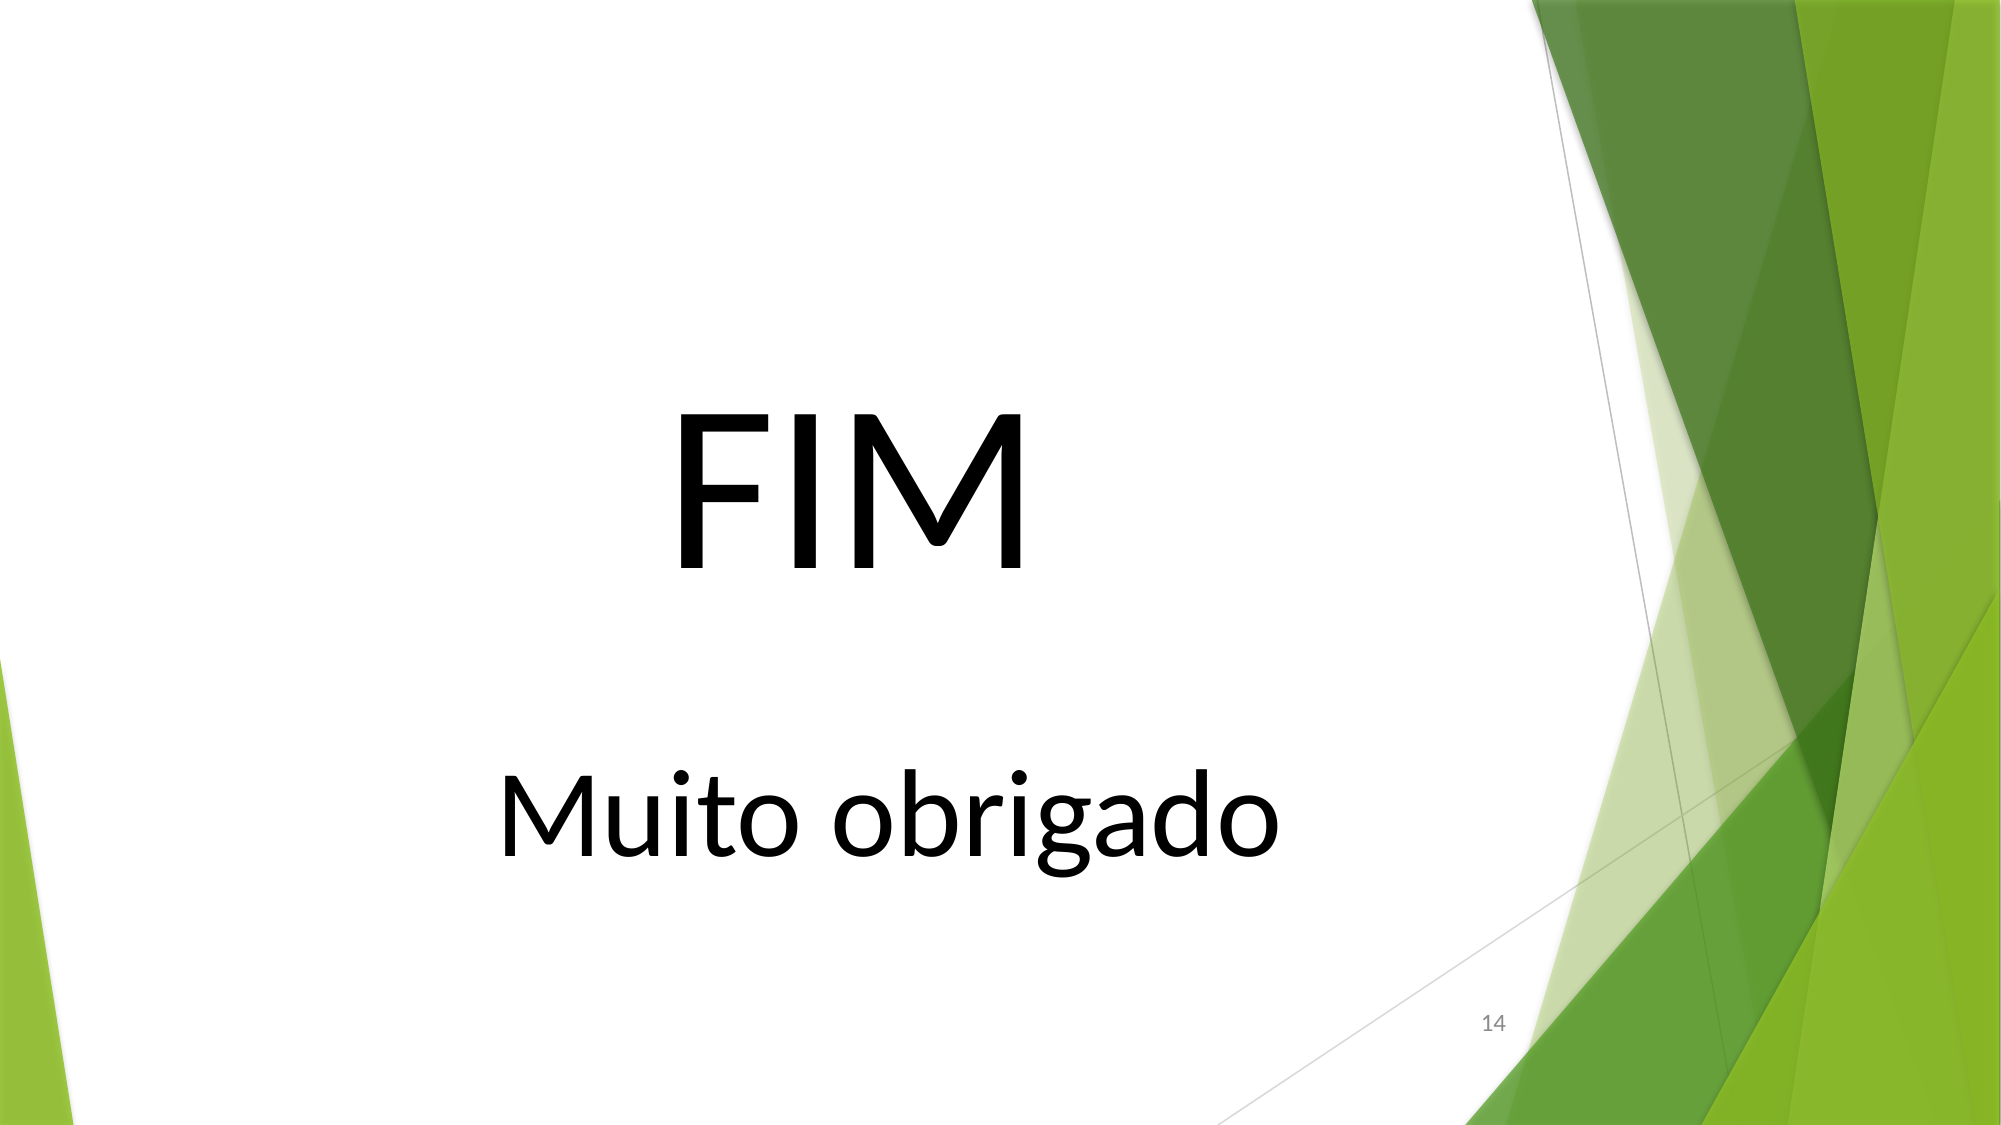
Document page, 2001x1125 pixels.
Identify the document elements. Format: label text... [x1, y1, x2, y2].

text_box FIM Muito obrigado ‘’ [0, 321, 2000, 1125]
